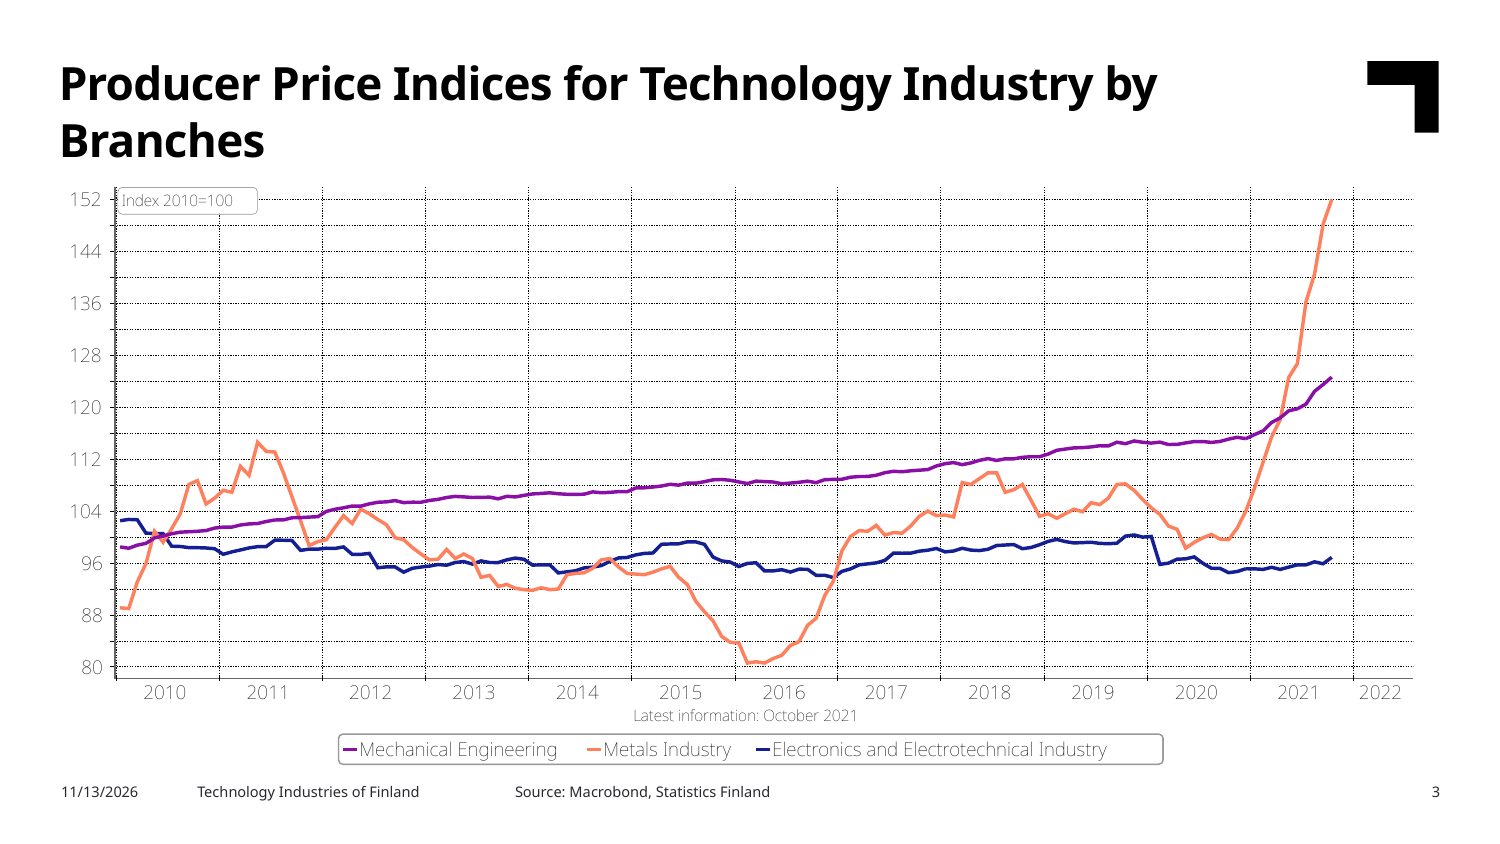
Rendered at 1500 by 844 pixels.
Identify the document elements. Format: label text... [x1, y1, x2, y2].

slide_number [46, 775, 182, 803]
footer Technology Industries of Finland [182, 785, 474, 803]
list Source: Macrobond, Statistics Finland [500, 785, 988, 803]
slide_number 3 [1313, 775, 1456, 803]
list Producer Price Indices for Technology Industry by Branches [41, 46, 1353, 153]
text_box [62, 179, 1440, 777]
